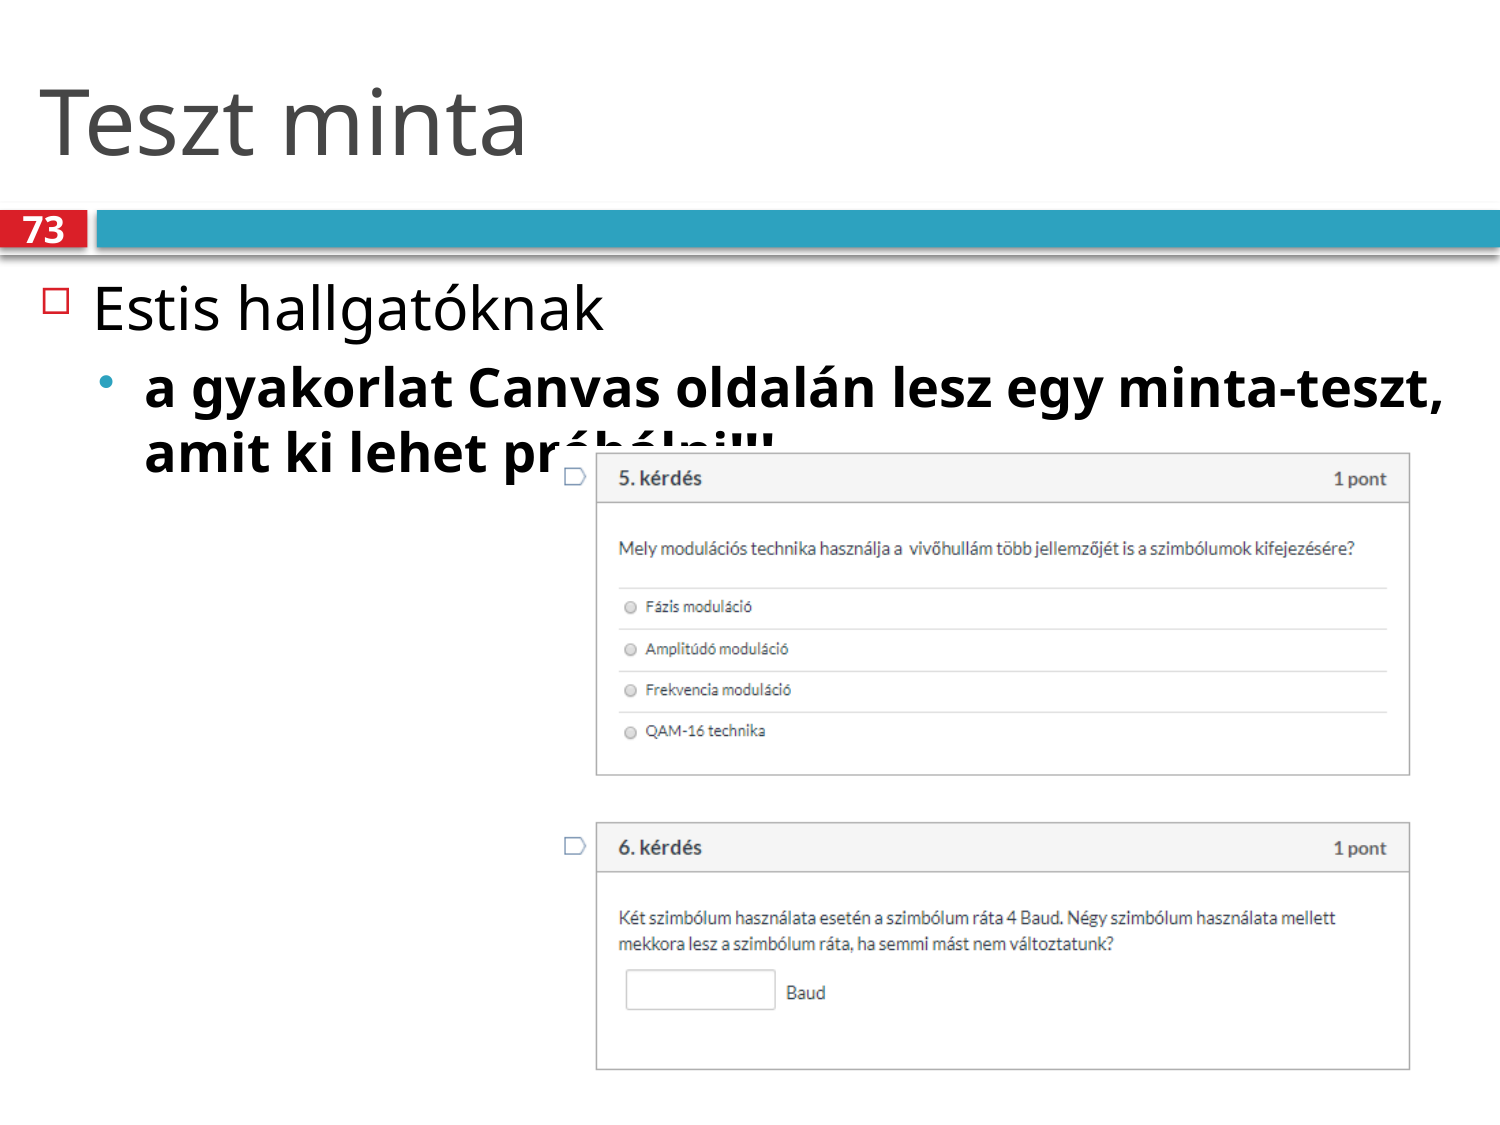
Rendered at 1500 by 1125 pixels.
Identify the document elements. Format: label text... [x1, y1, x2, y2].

picture [555, 445, 1439, 1088]
title Teszt minta [24, 37, 1475, 200]
slide_number 73 [0, 206, 88, 257]
list Estis hallgatóknak a gyakorlat Canvas oldalán lesz egy minta-teszt, amit ki lehet próbálni!!! [24, 262, 1475, 1100]
